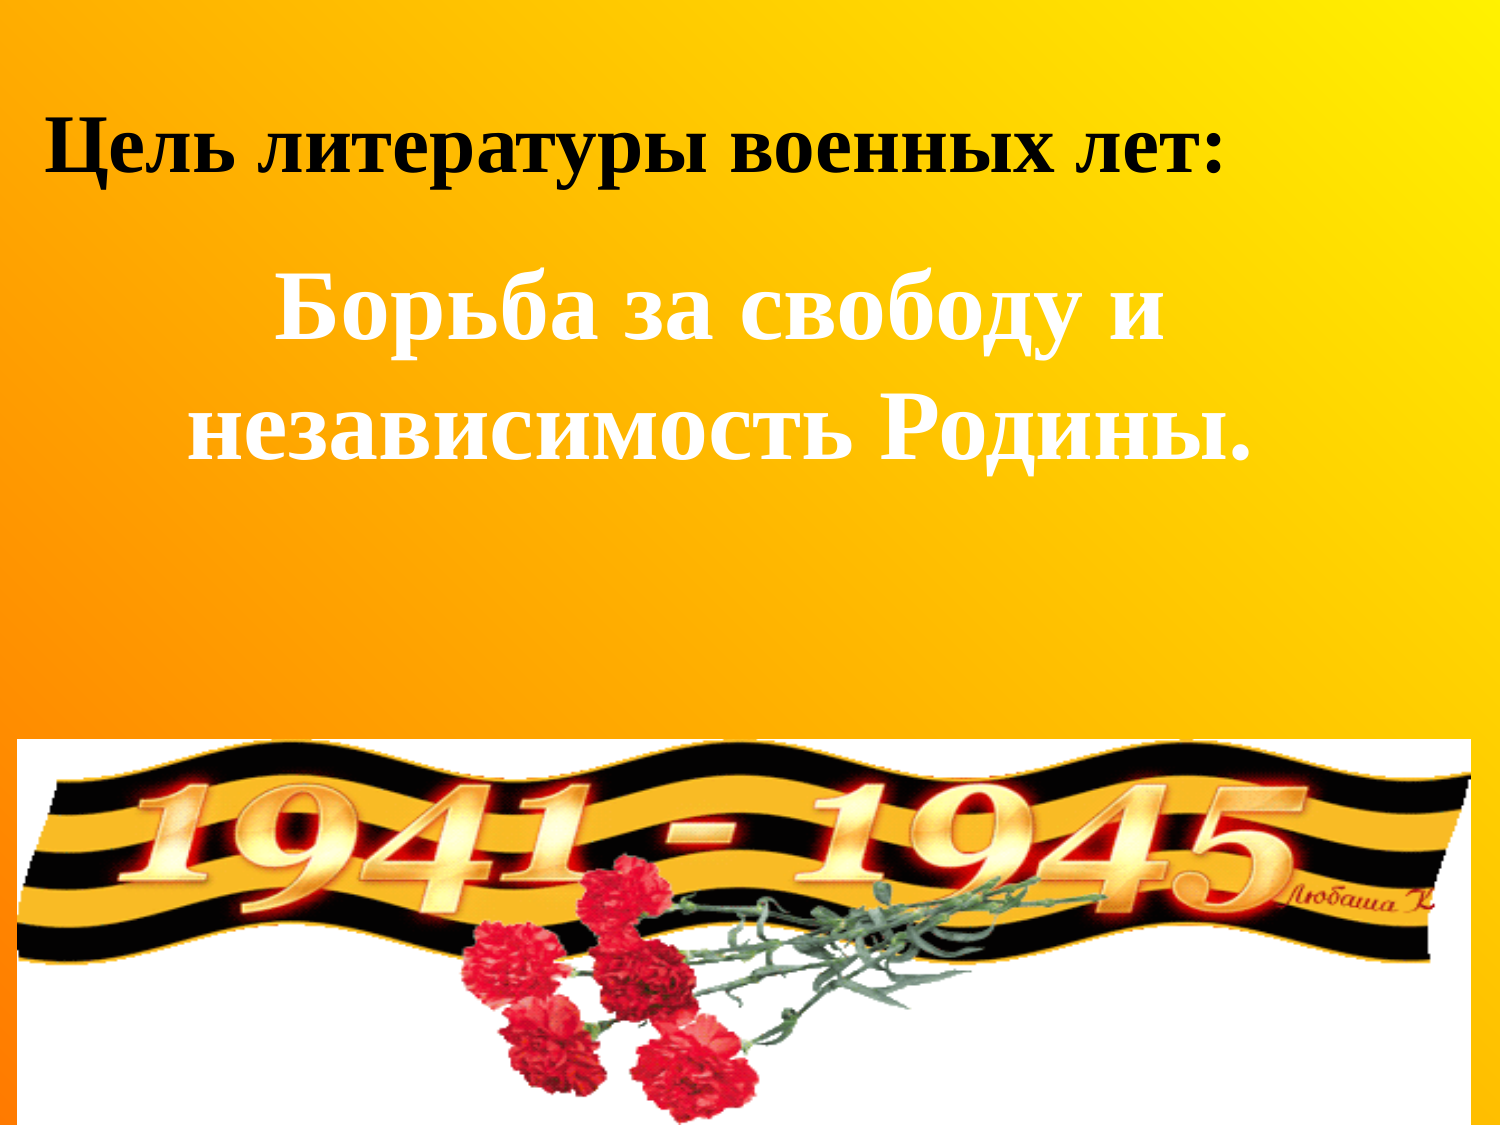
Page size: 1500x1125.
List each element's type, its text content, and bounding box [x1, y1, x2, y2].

picture [17, 739, 1471, 1125]
subtitle Борьба за свободу и независимость Родины. [64, 231, 1376, 520]
title Цель литературы военных лет: [29, 19, 1305, 261]
